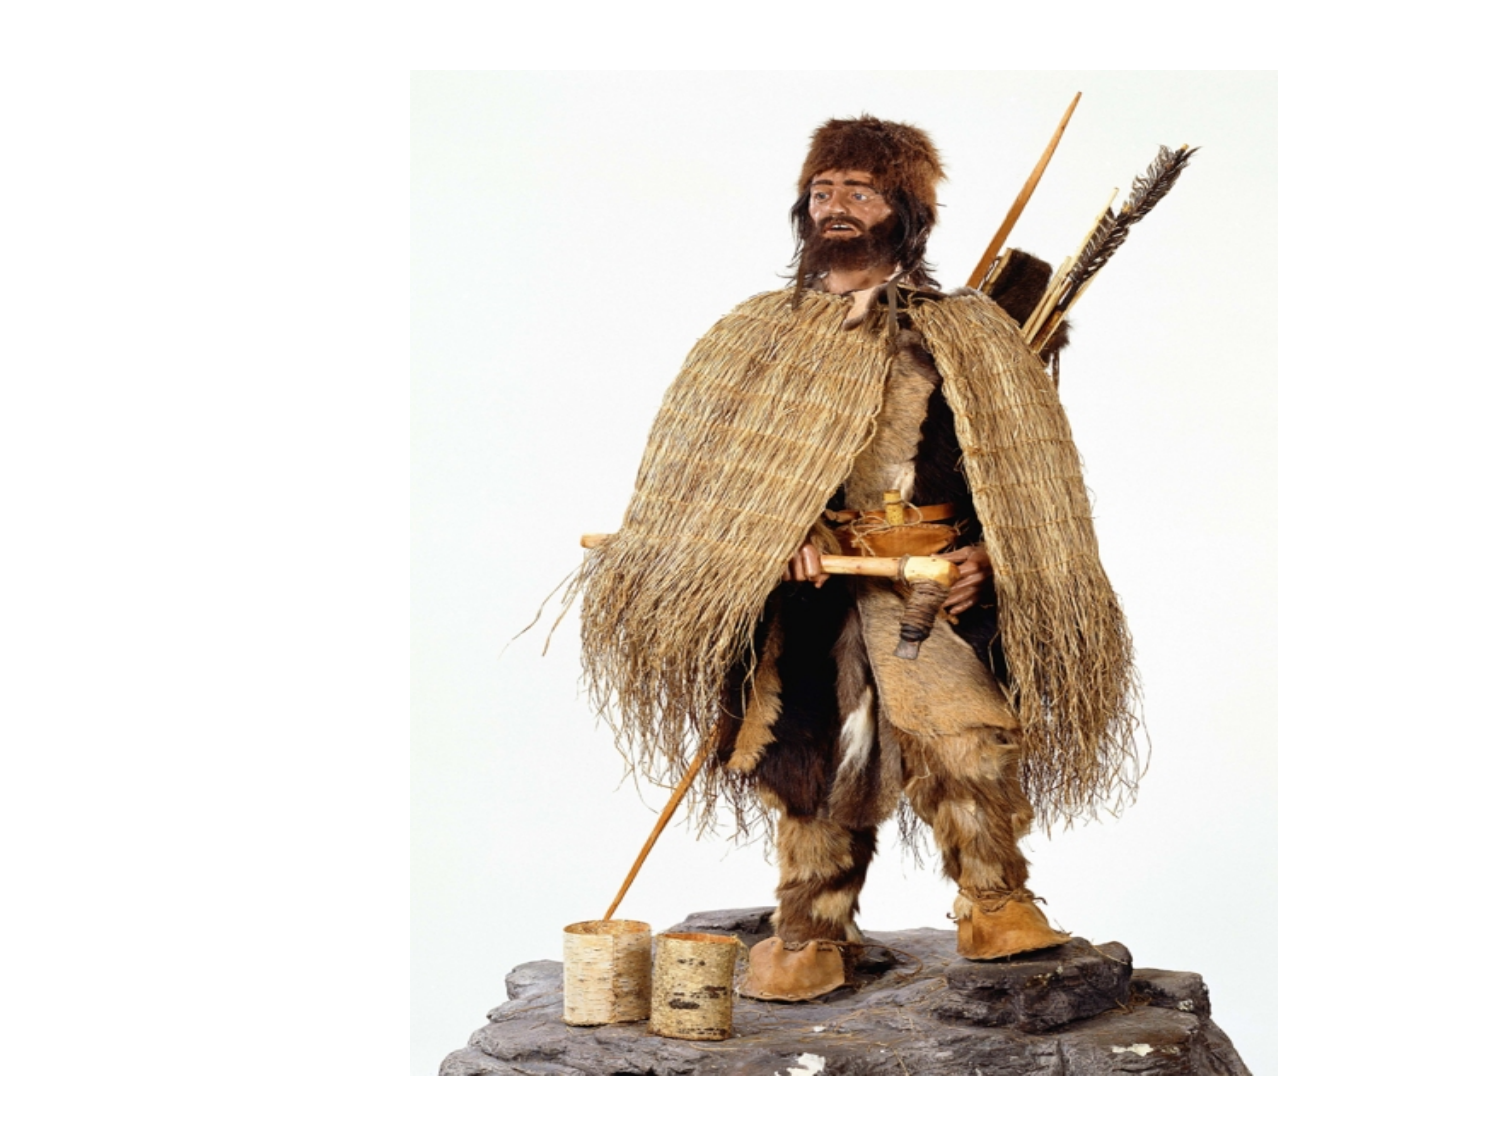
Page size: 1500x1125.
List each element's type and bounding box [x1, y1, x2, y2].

list [409, 70, 1278, 1076]
